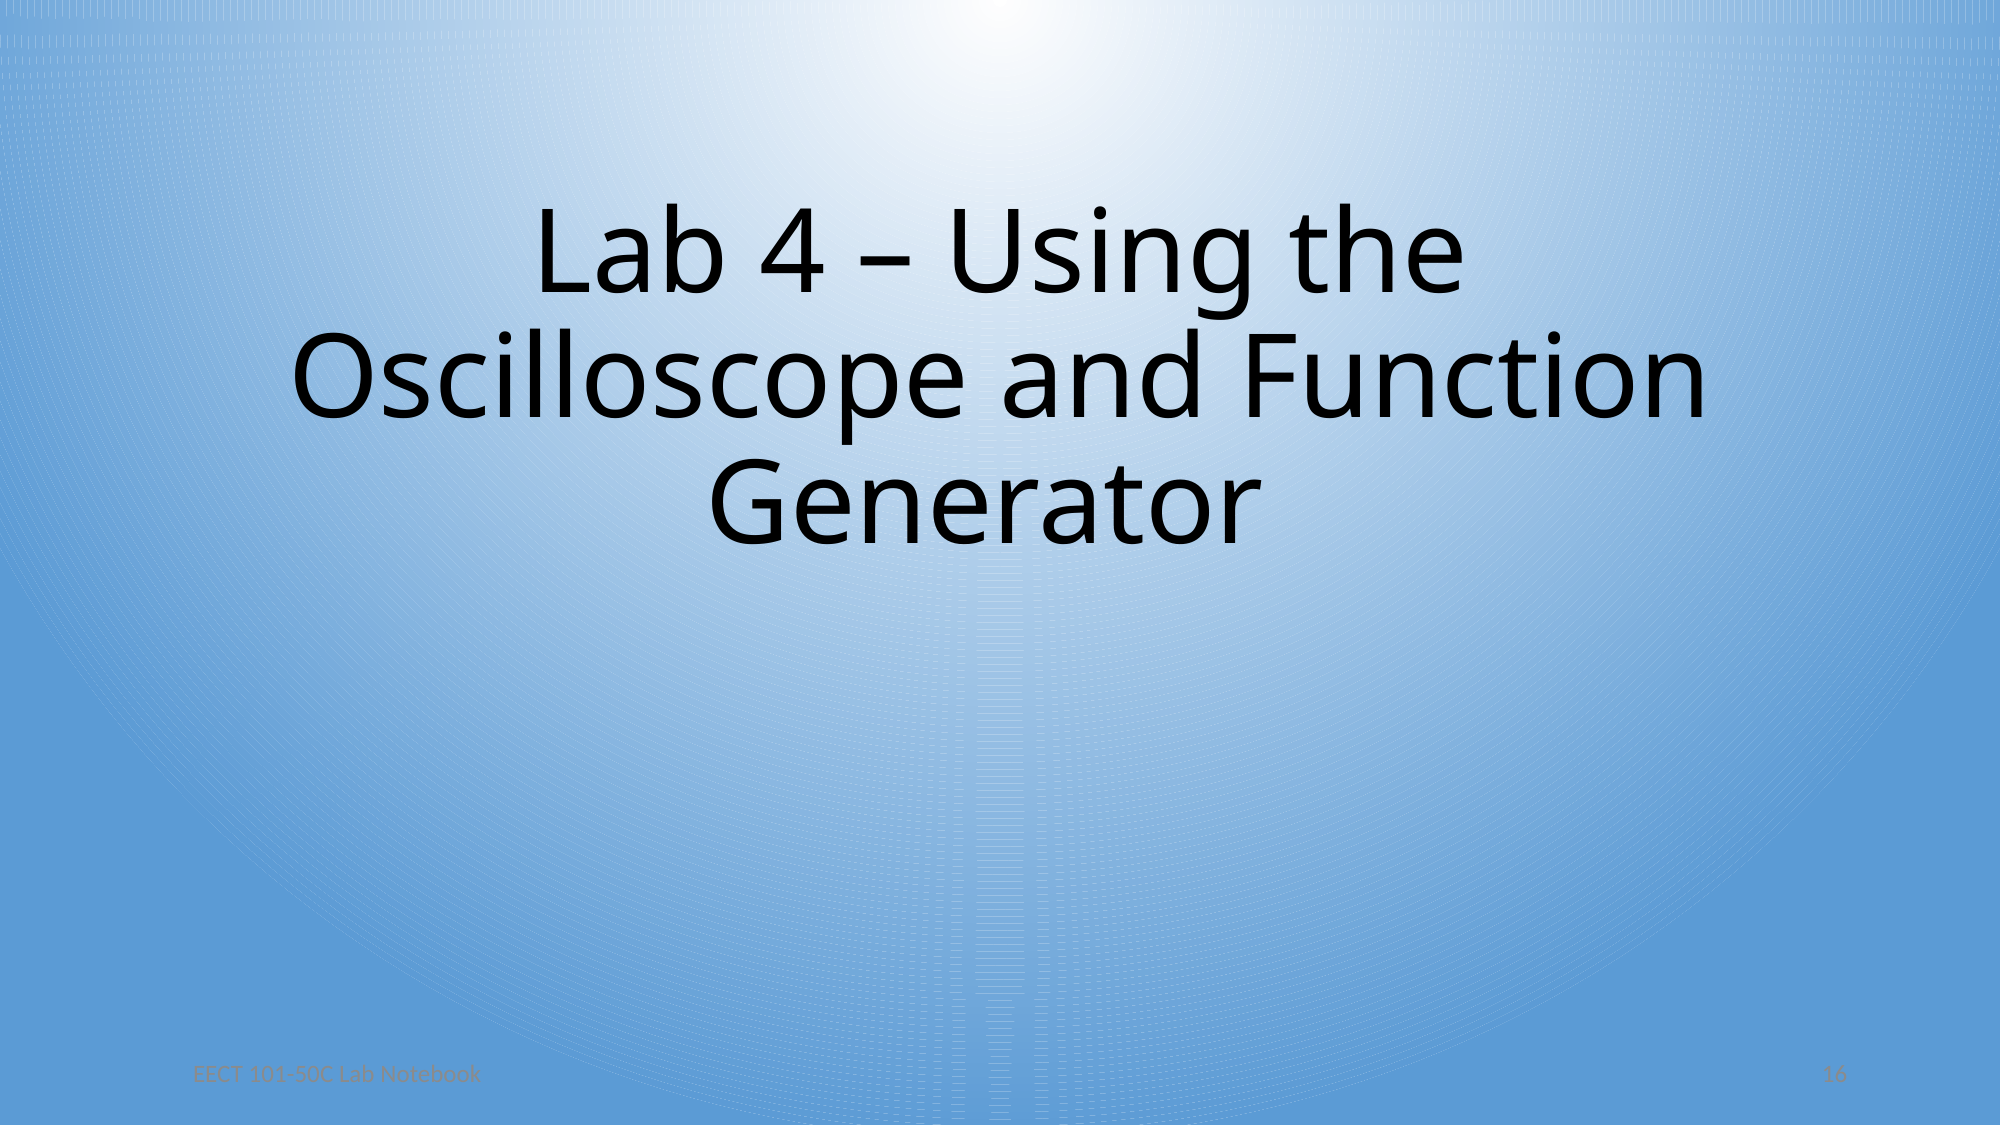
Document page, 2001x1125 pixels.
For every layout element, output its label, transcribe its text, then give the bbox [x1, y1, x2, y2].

title Lab 4 – Using the Oscilloscope and Function Generator [249, 184, 1750, 576]
footer EECT 101-50C Lab Notebook [0, 1042, 675, 1103]
slide_number 16 [1412, 1042, 1863, 1103]
